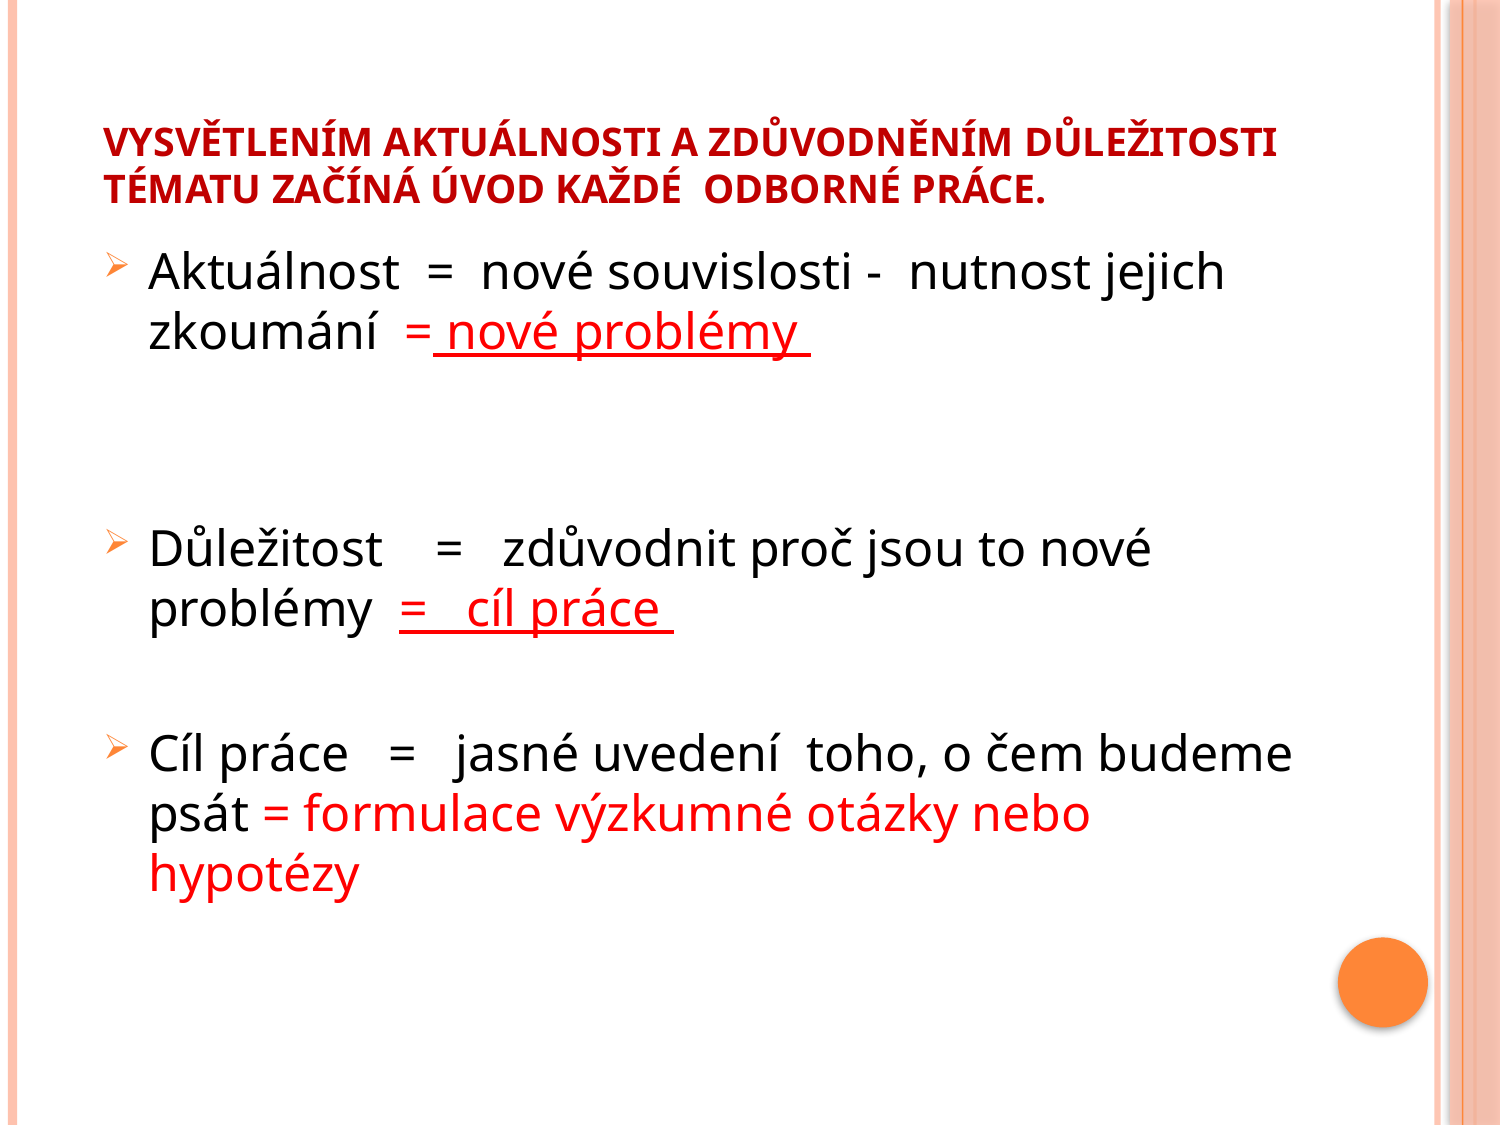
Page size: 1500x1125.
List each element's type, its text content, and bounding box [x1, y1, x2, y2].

title Vysvětlením aktuálnosti a zdůvodněním důležitosti tématu začíná úvod každé odborné práce. [88, 30, 1314, 219]
list Aktuálnost = nové souvislosti - nutnost jejich zkoumání = nové problémy Důležitost = zdůvodnit proč jsou to nové problémy = cíl práce Cíl práce = jasné uvedení toho, o čem budeme psát = formulace výzkumné otázky nebo hypotézy [88, 231, 1314, 1032]
